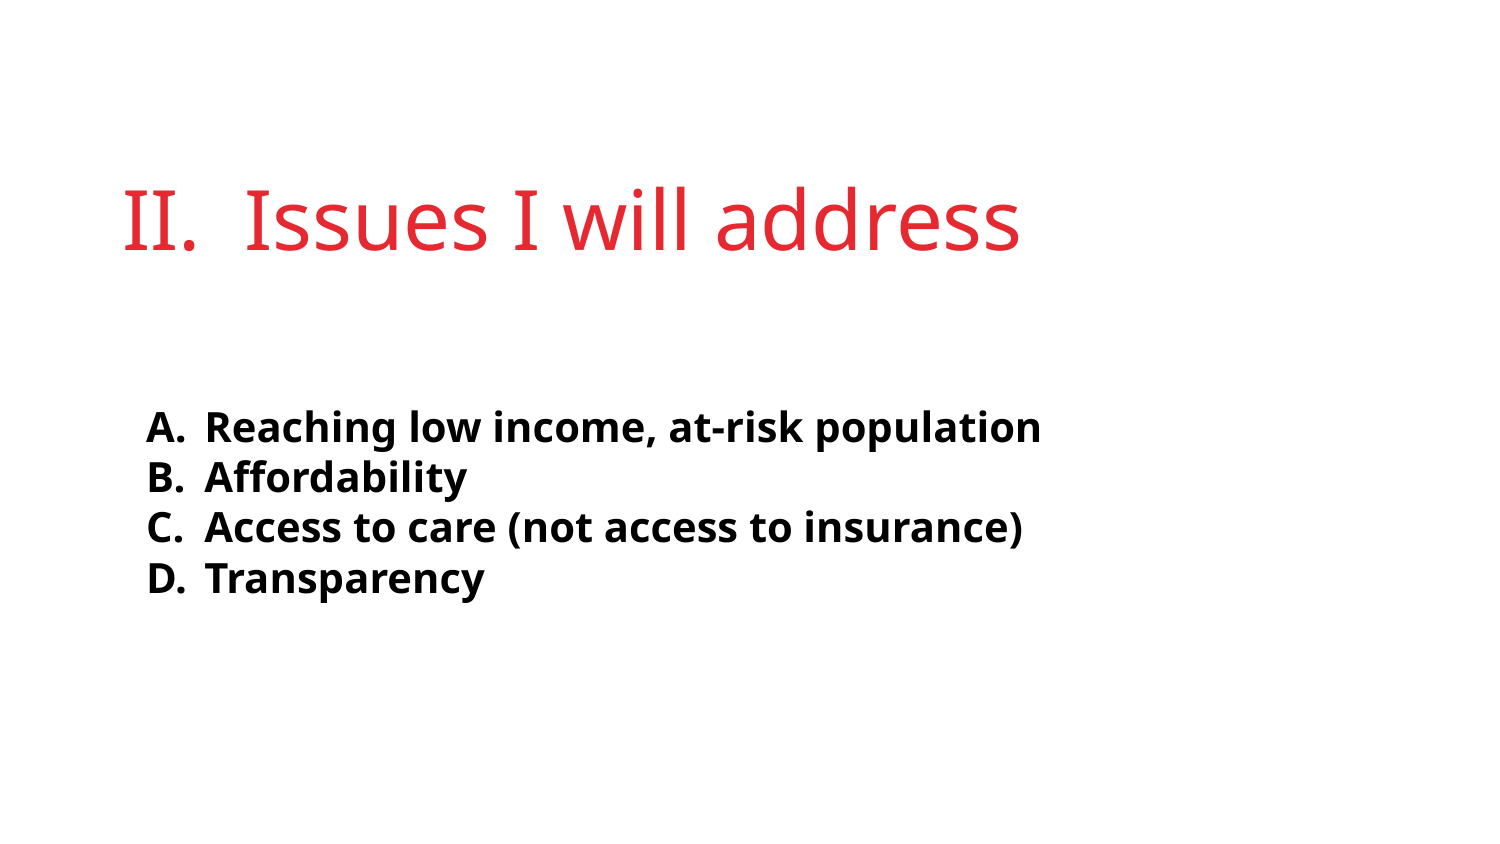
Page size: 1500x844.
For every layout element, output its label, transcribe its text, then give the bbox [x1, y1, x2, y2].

text_box II. Issues I will address [107, 159, 1203, 275]
text_box Reaching low income, at-risk population Affordability Access to care (not access to insurance) Transparency [114, 393, 1357, 609]
